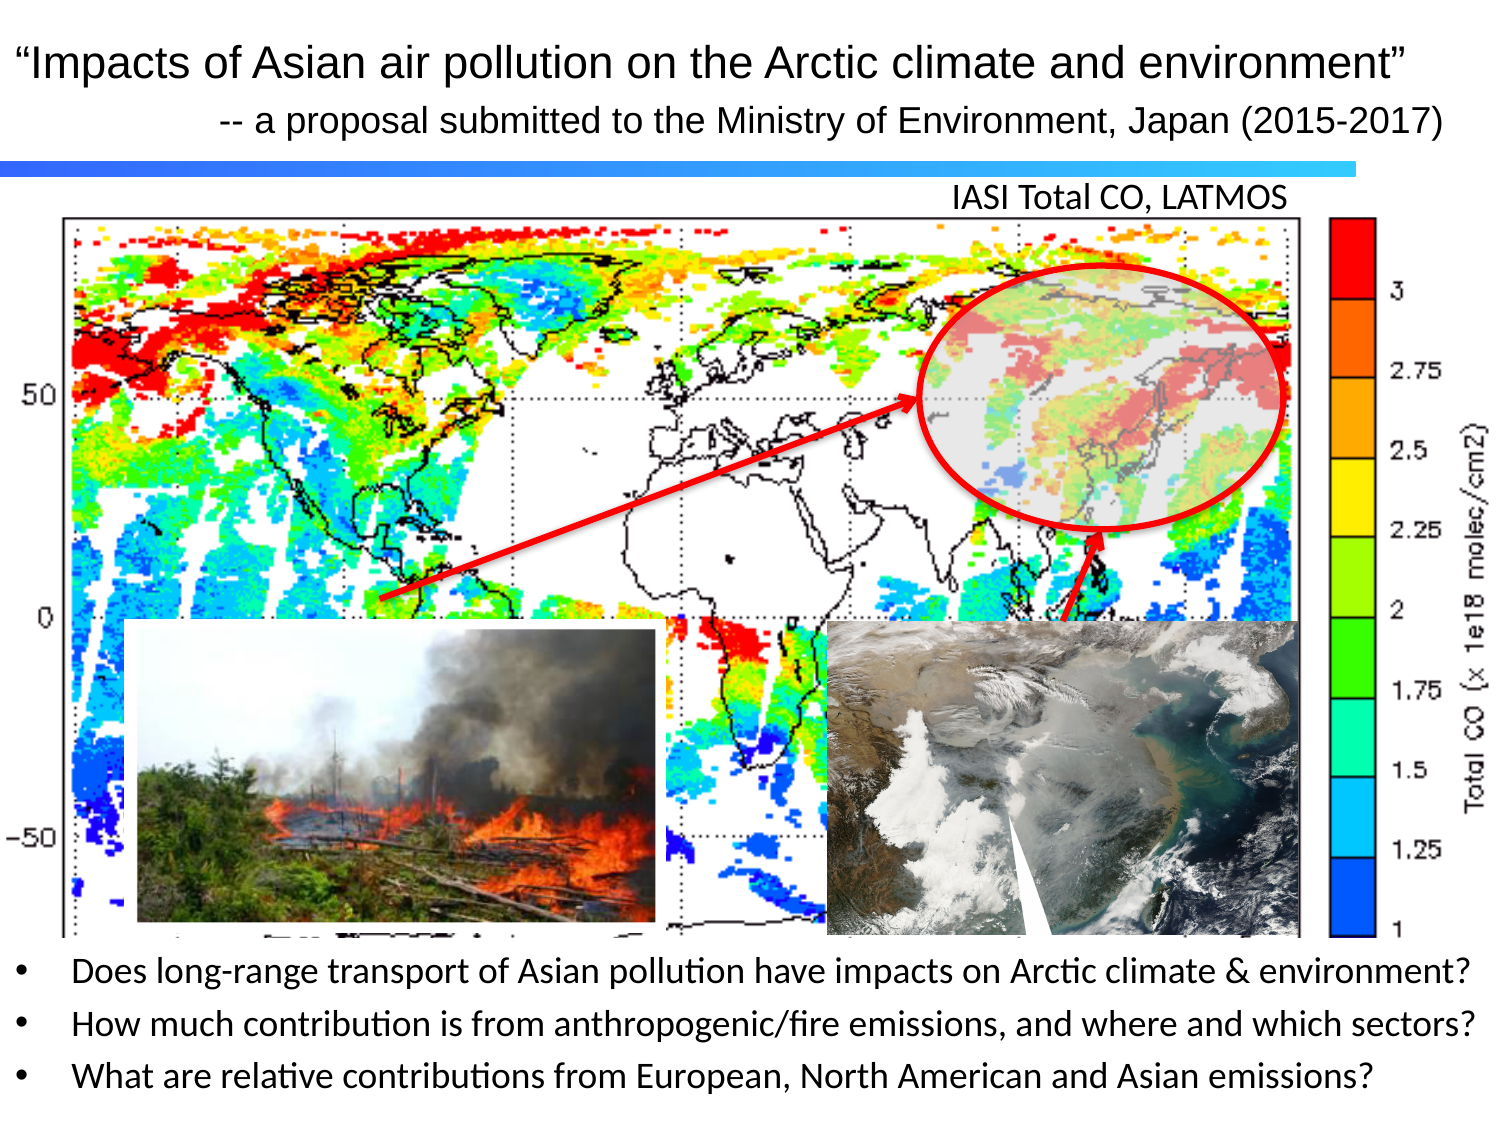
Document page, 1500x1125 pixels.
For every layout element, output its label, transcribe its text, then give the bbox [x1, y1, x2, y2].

list Does long-range transport of Asian pollution have impacts on Arctic climate & environment? How much contribution is from anthropogenic/fire emissions, and where and which sectors? What are relative contributions from European, North American and Asian emissions? [0, 939, 1500, 1125]
picture [6, 217, 1493, 938]
title “Impacts of Asian air pollution on the Arctic climate and environment” -- a proposal submitted to the Ministry of Environment, Japan (2015-2017) [0, 14, 1493, 161]
text_box IASI Total CO, LATMOS [936, 164, 1304, 216]
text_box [124, 265, 1298, 935]
